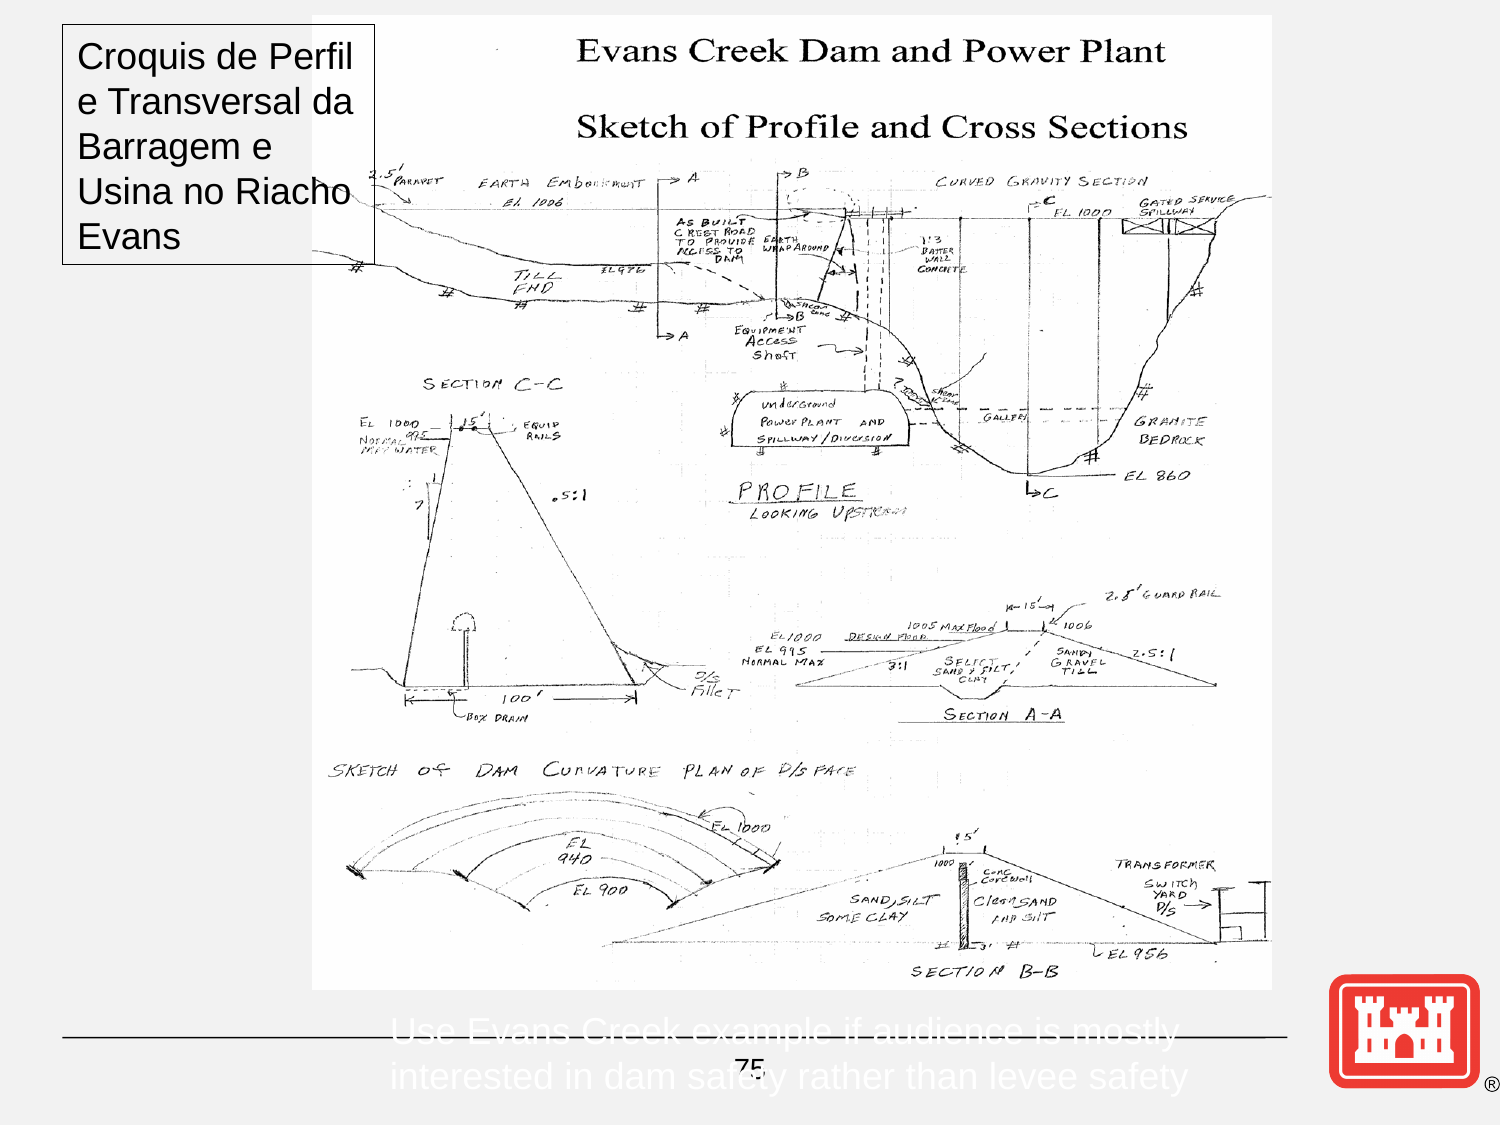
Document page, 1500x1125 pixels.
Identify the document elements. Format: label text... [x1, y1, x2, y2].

text_box Use Evans Creek example if audience is mostly interested in dam safety rather than levee safety [375, 999, 1238, 1105]
picture [311, 14, 1272, 991]
picture [1329, 974, 1500, 1092]
text_box Croquis de Perfil e Transversal da Barragem e Usina no Riacho Evans [62, 24, 306, 265]
